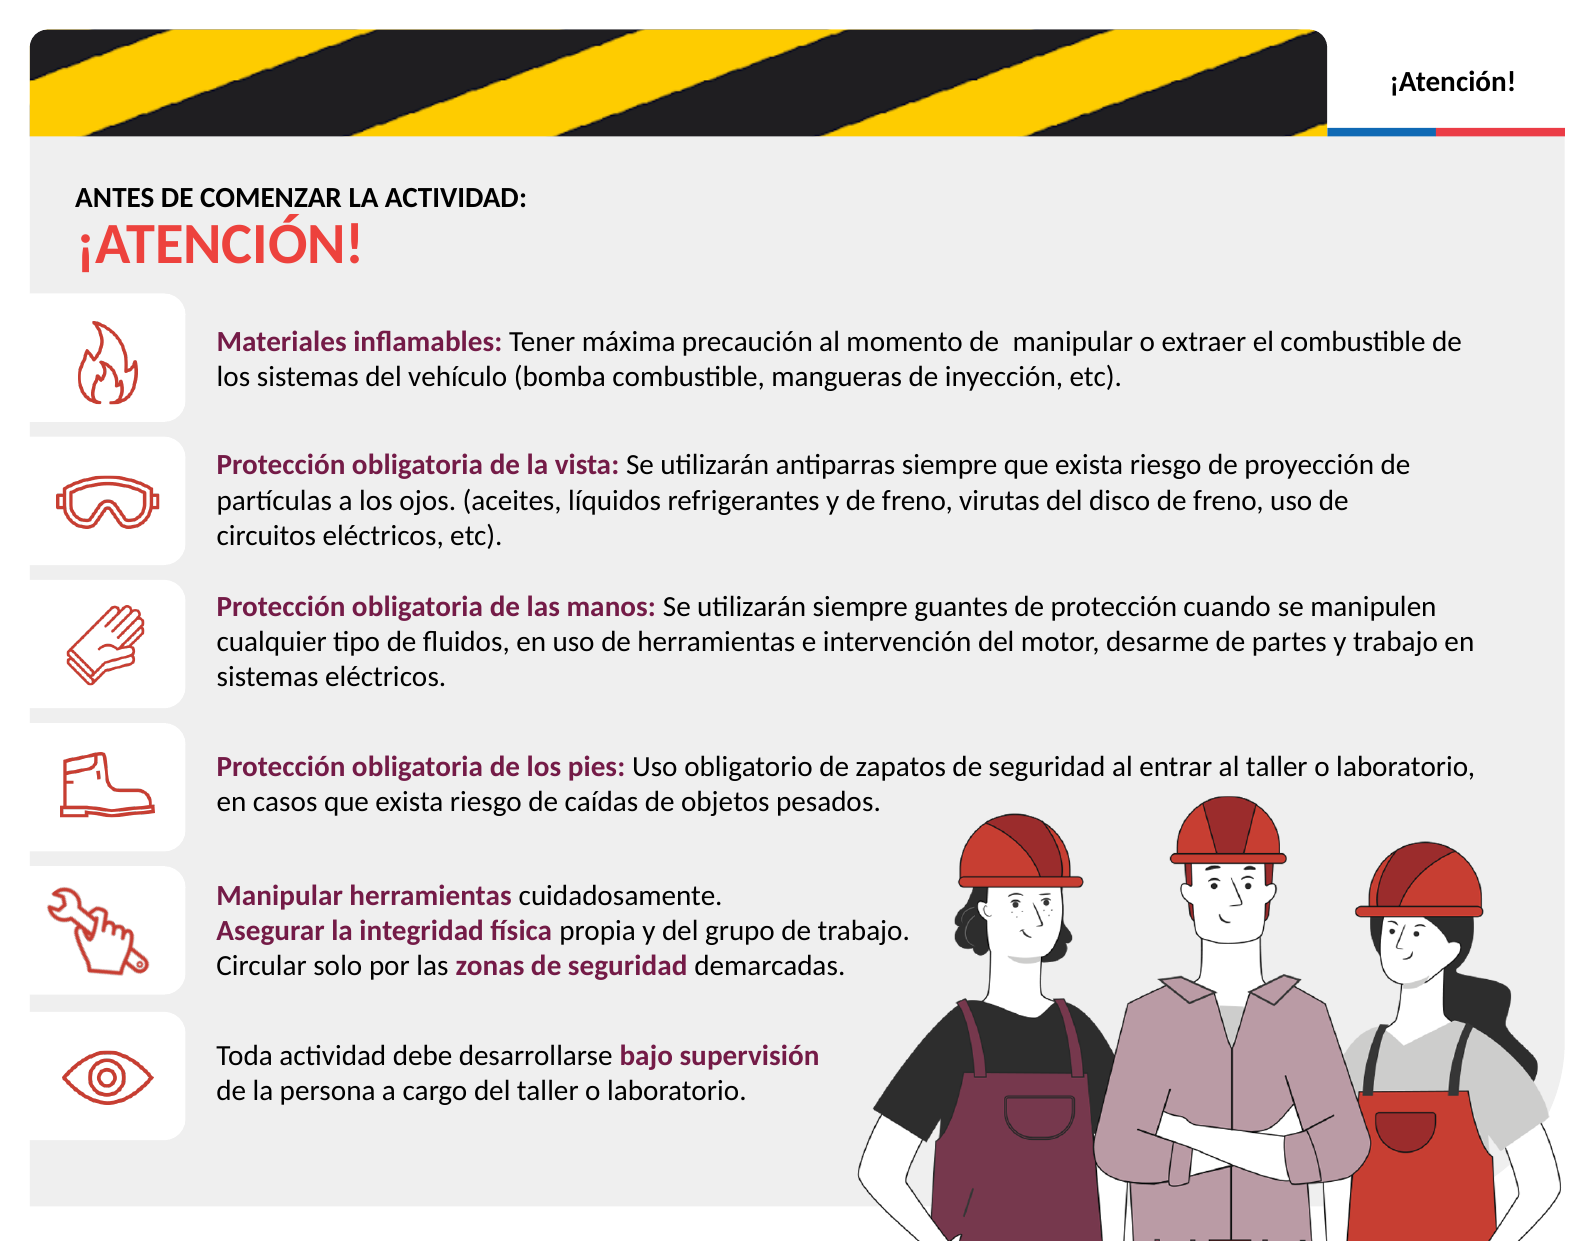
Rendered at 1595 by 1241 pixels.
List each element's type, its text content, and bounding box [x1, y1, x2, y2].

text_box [0, 436, 186, 566]
text_box Protección obligatoria de las manos: Se utilizarán siempre guantes de protección cuando se manipulen cualquier tipo de fluidos, en uso de herramientas e intervención del motor, desarme de partes y trabajo en sistemas eléctricos. [201, 580, 1492, 700]
text_box ¡ATENCIÓN! [61, 220, 387, 273]
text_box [0, 839, 196, 1030]
text_box Materiales inflamables: Tener máxima precaución al momento de manipular o extraer el combustible de los sistemas del vehículo (bomba combustible, mangueras de inyección, etc). [201, 315, 1504, 401]
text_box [0, 293, 186, 423]
text_box Manipular herramientas cuidadosamente. Asegurar la integridad física propia y del grupo de trabajo. Circular solo por las zonas de seguridad demarcadas. [201, 869, 849, 989]
picture [854, 788, 1565, 1241]
text_box Protección obligatoria de la vista: Se utilizarán antiparras siempre que exista riesgo de proyección de partículas a los ojos. (aceites, líquidos refrigerantes y de freno, virutas del disco de freno, uso de circuitos eléctricos, etc). [201, 438, 1460, 559]
text_box Toda actividad debe desarrollarse bajo supervisión de la persona a cargo del taller o laboratorio. [201, 1028, 839, 1114]
text_box Protección obligatoria de los pies: Uso obligatorio de zapatos de seguridad al entrar al taller o laboratorio, en casos que exista riesgo de caídas de objetos pesados. [201, 739, 1504, 825]
picture [29, 29, 1328, 137]
text_box ANTES DE COMENZAR LA ACTIVIDAD: [60, 200, 832, 226]
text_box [0, 579, 186, 709]
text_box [0, 722, 186, 837]
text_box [0, 1037, 186, 1141]
